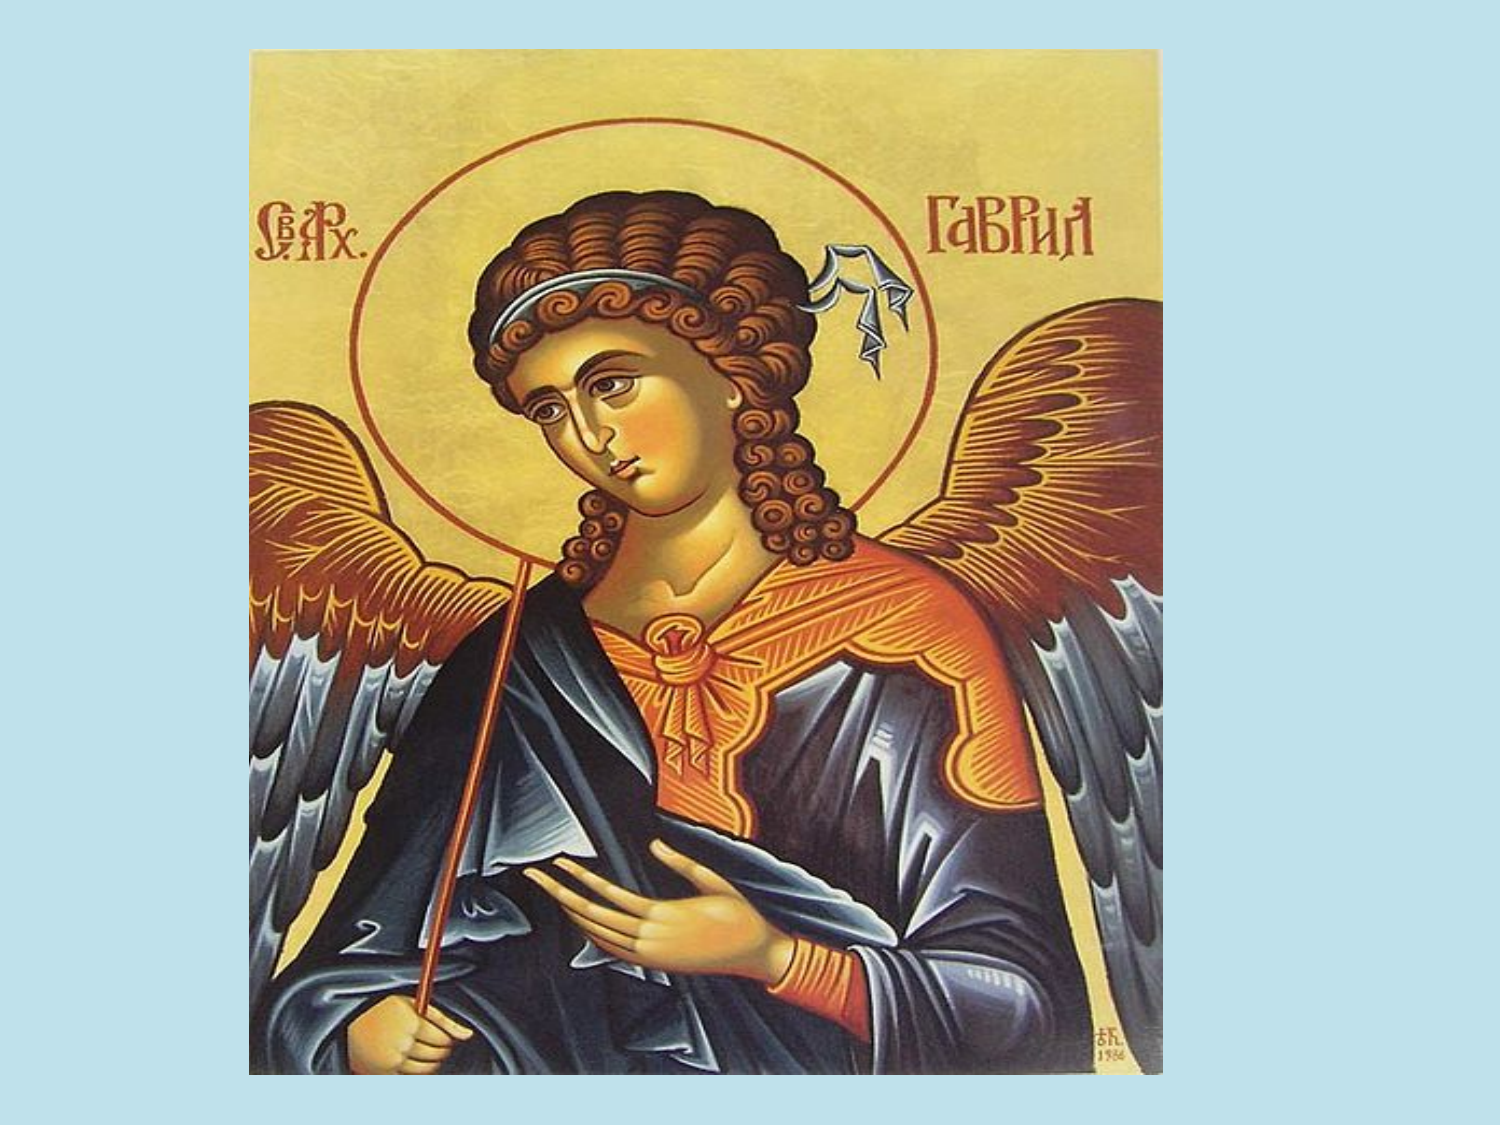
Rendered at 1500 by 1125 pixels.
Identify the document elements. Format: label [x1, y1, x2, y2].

list [249, 49, 1163, 1076]
